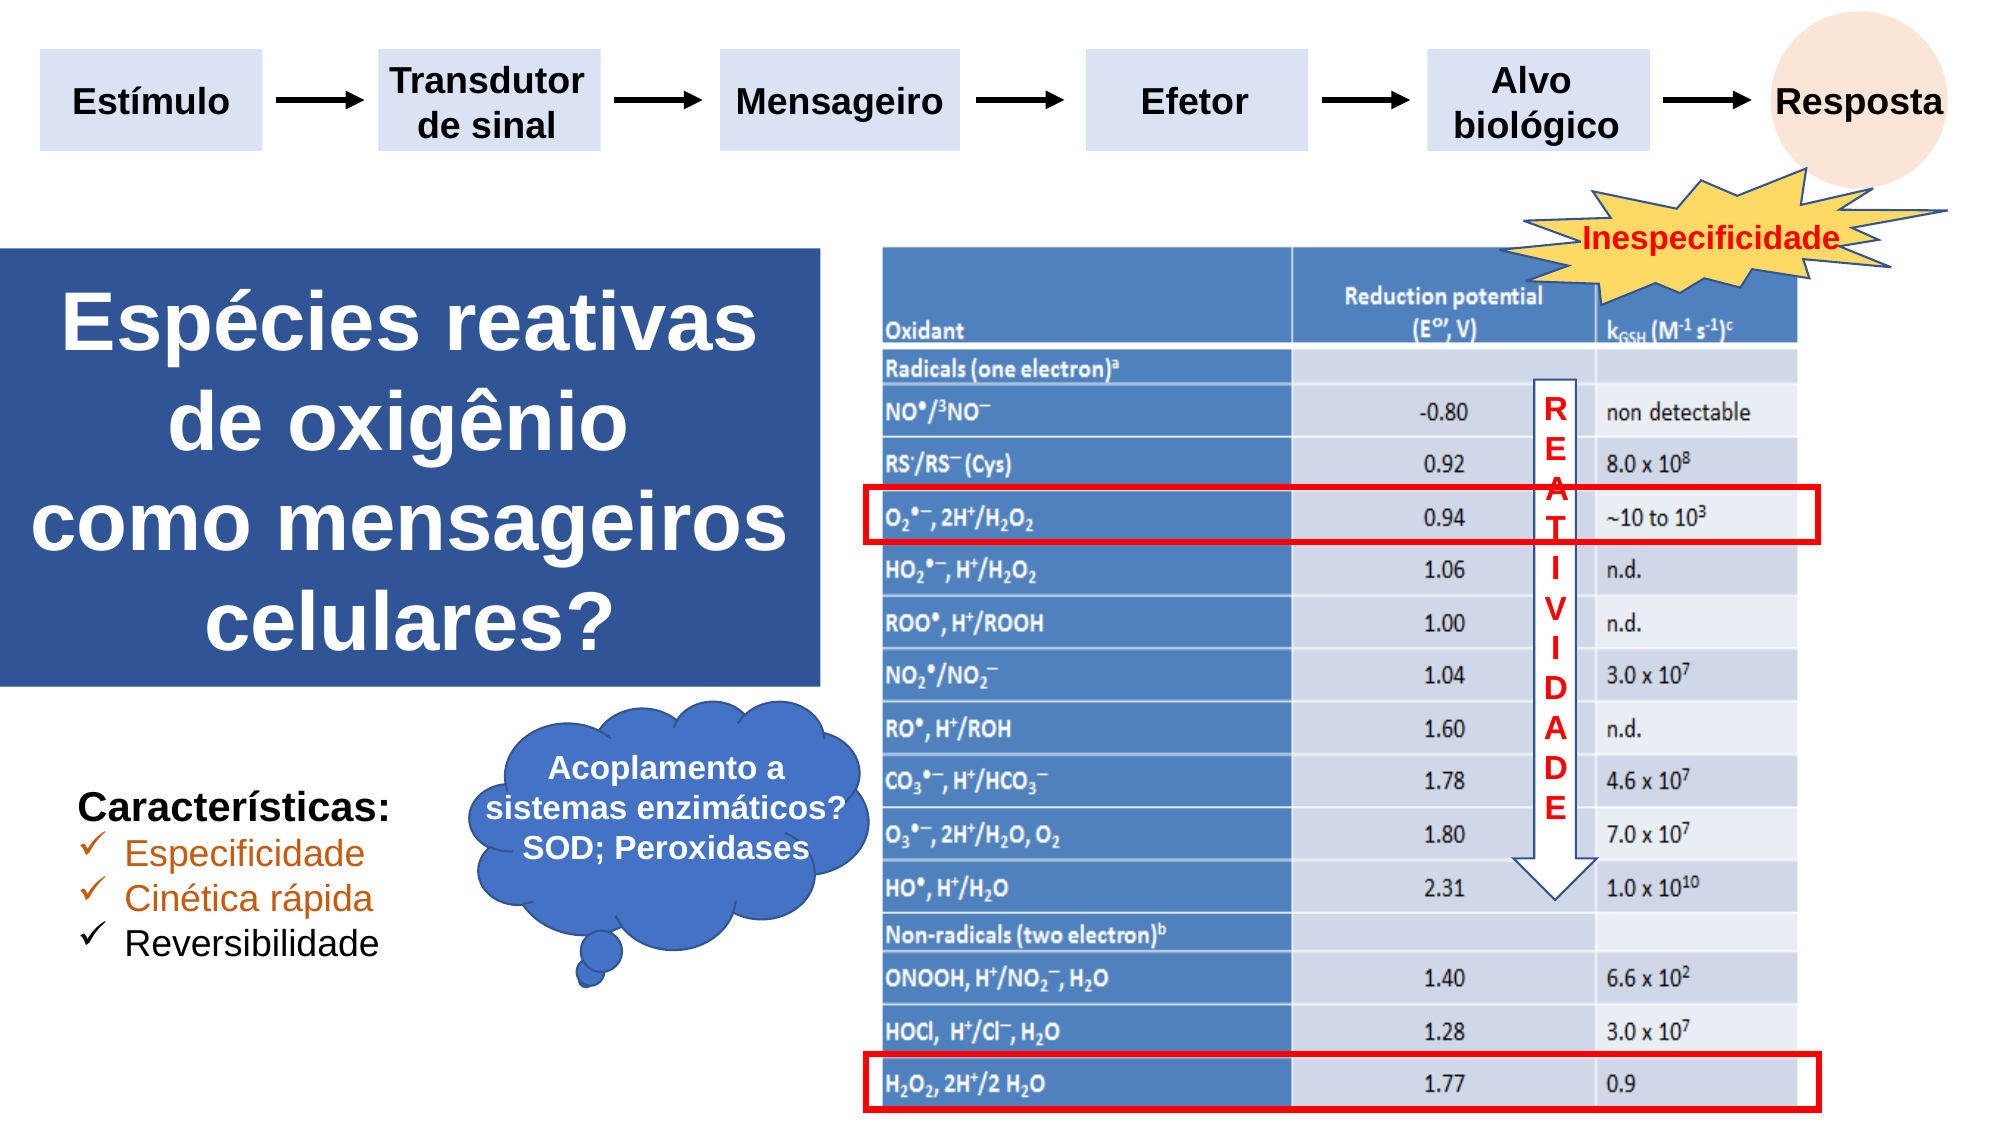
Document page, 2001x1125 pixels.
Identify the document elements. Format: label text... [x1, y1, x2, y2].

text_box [40, 11, 1960, 189]
text_box Características: Especificidade Cinética rápida Reversibilidade [62, 747, 407, 972]
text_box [882, 241, 1798, 486]
text_box Espécies reativas de oxigênio como mensageiros celulares? [0, 248, 821, 687]
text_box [466, 700, 865, 950]
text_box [865, 486, 1819, 1110]
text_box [1499, 168, 1948, 306]
